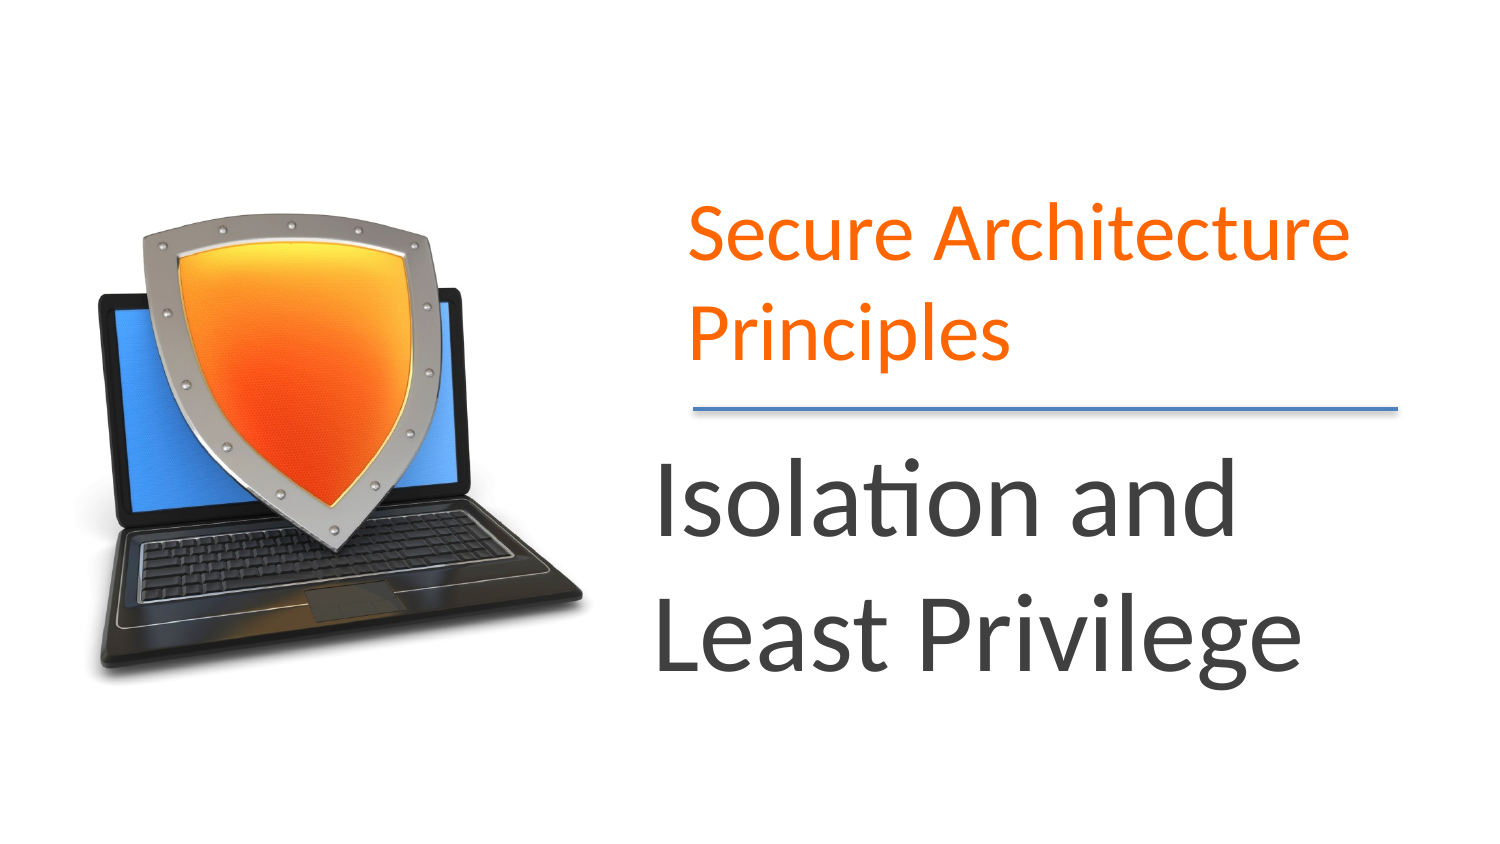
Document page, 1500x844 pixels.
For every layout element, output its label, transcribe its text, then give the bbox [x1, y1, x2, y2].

title Isolation and Least Privilege [637, 415, 1463, 729]
text_box Secure Architecture Principles [672, 159, 1485, 394]
picture [74, 196, 601, 723]
